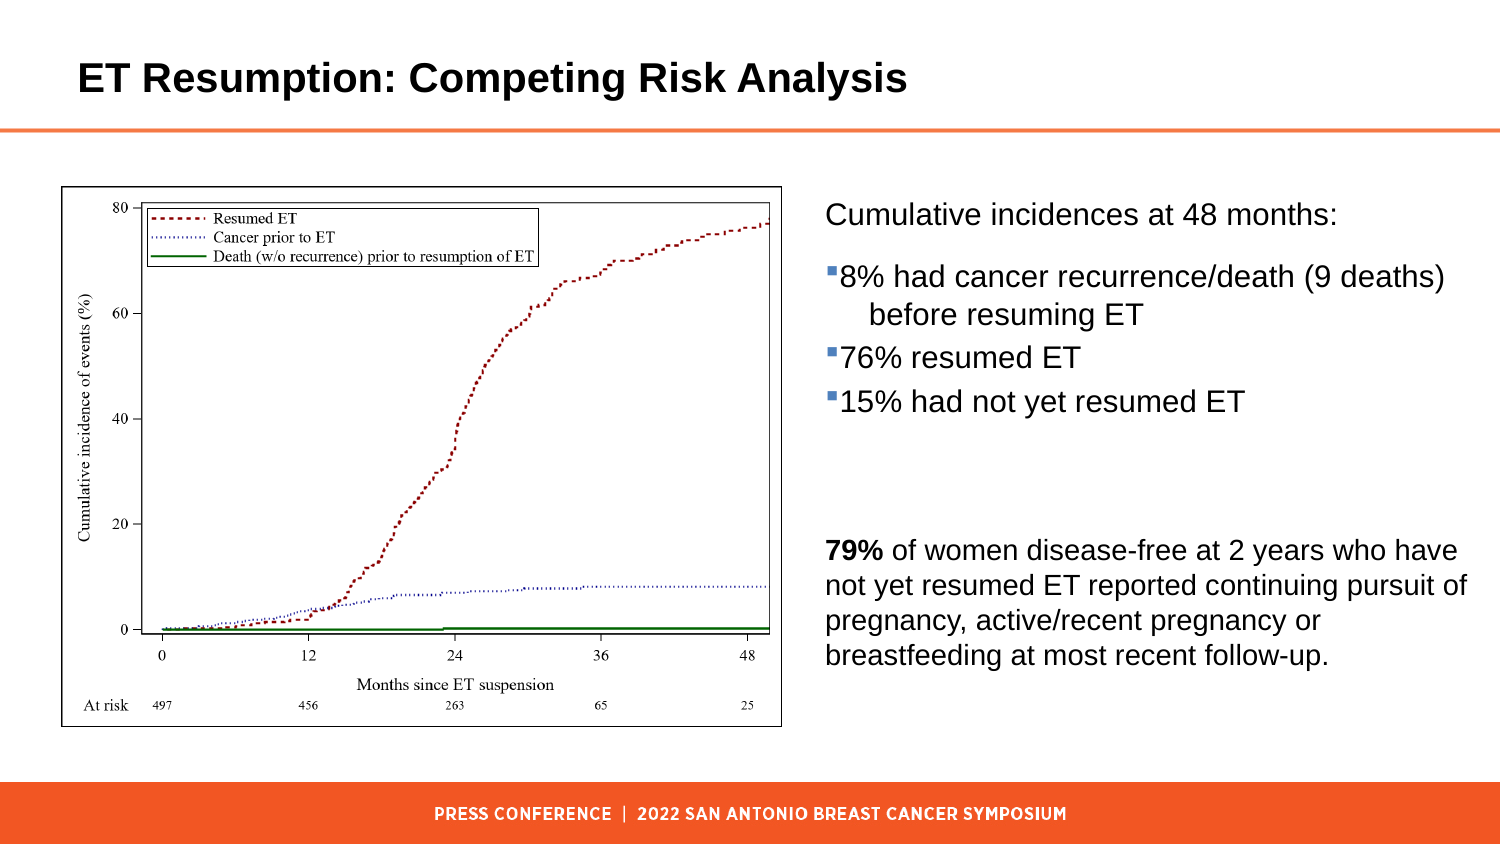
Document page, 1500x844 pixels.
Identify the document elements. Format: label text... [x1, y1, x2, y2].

picture [0, 0, 1500, 844]
title ET Resumption: Competing Risk Analysis [62, 6, 1244, 108]
